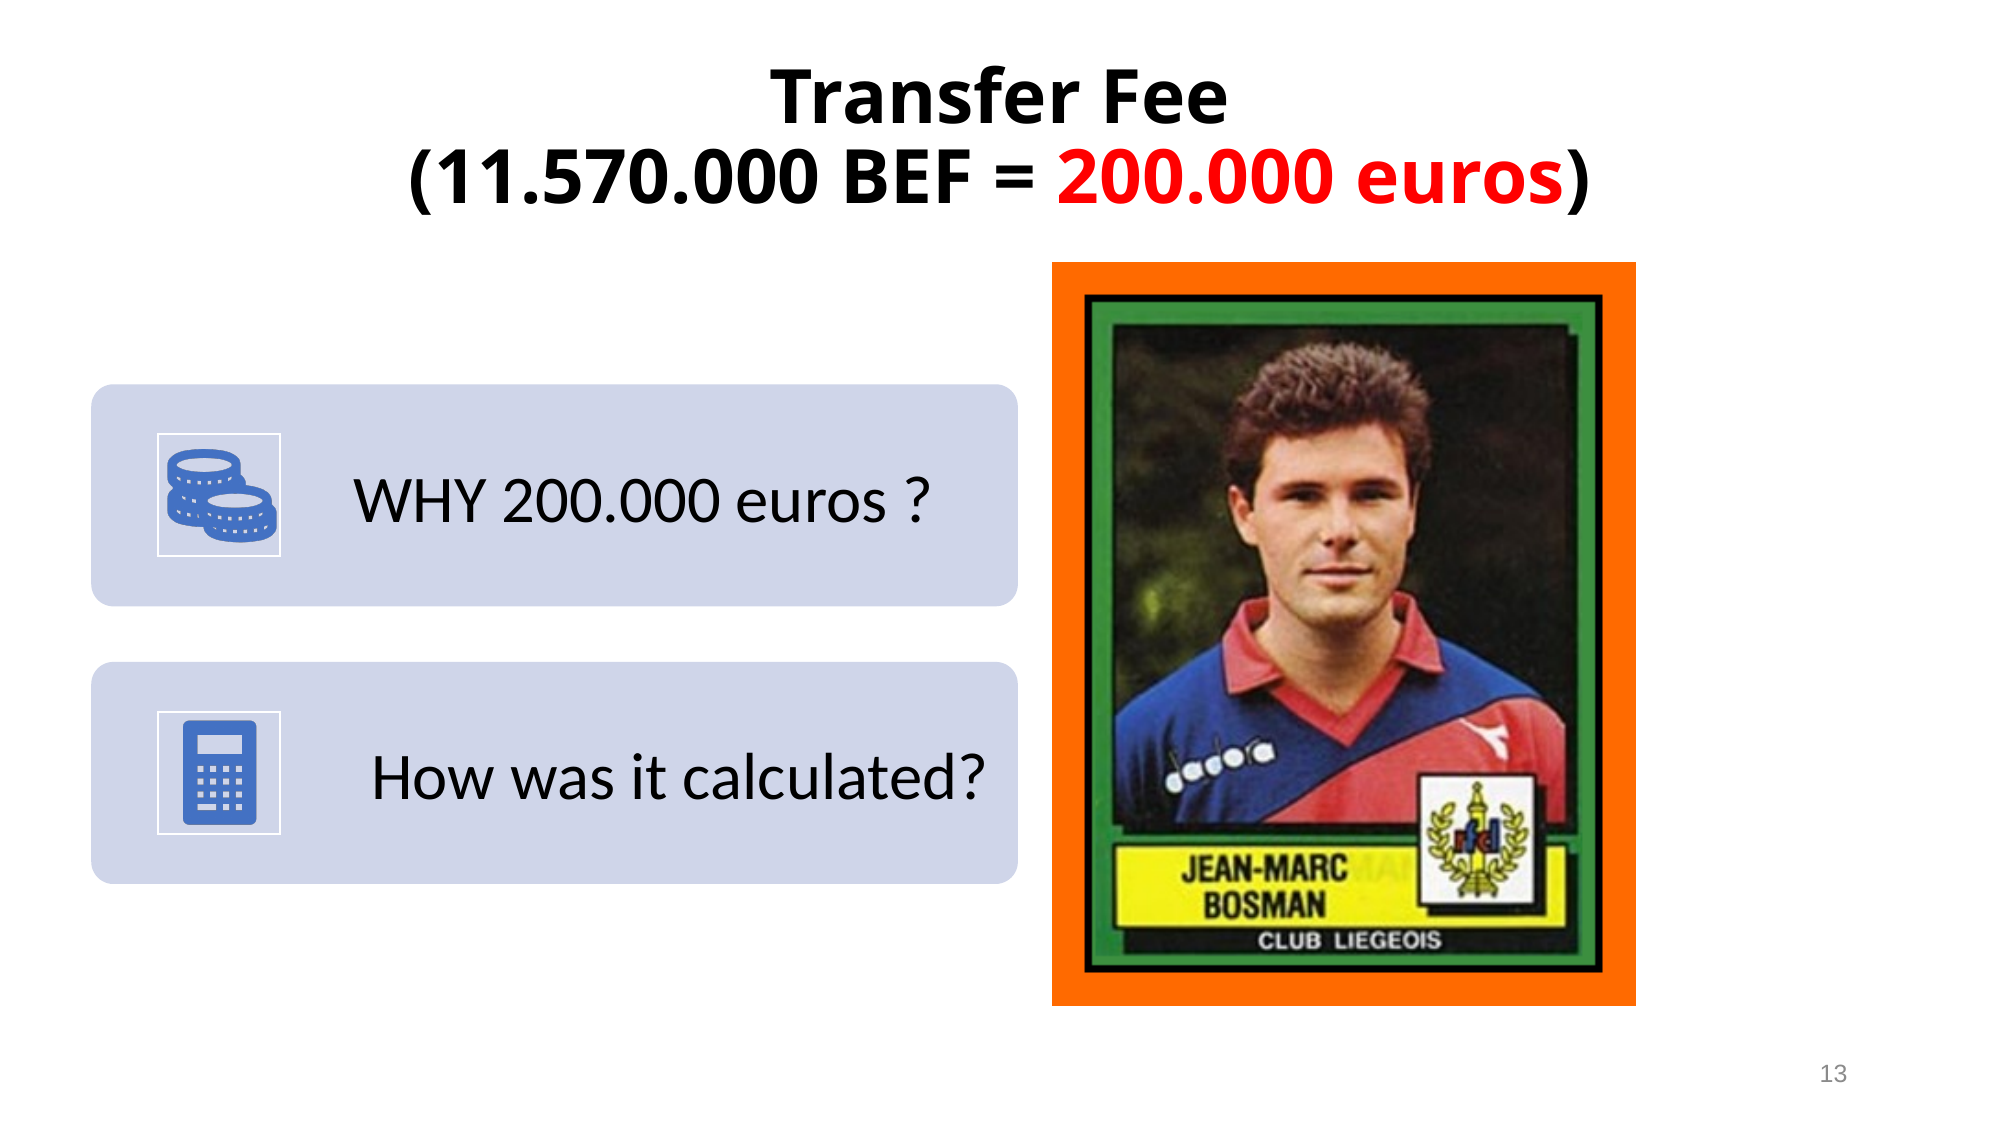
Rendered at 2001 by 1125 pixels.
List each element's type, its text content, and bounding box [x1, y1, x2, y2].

title Transfer Fee (11.570.000 BEF = 200.000 euros) [99, 45, 1900, 234]
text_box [99, 262, 1027, 1006]
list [1051, 262, 1636, 1006]
slide_number 13 [1412, 1042, 1863, 1103]
